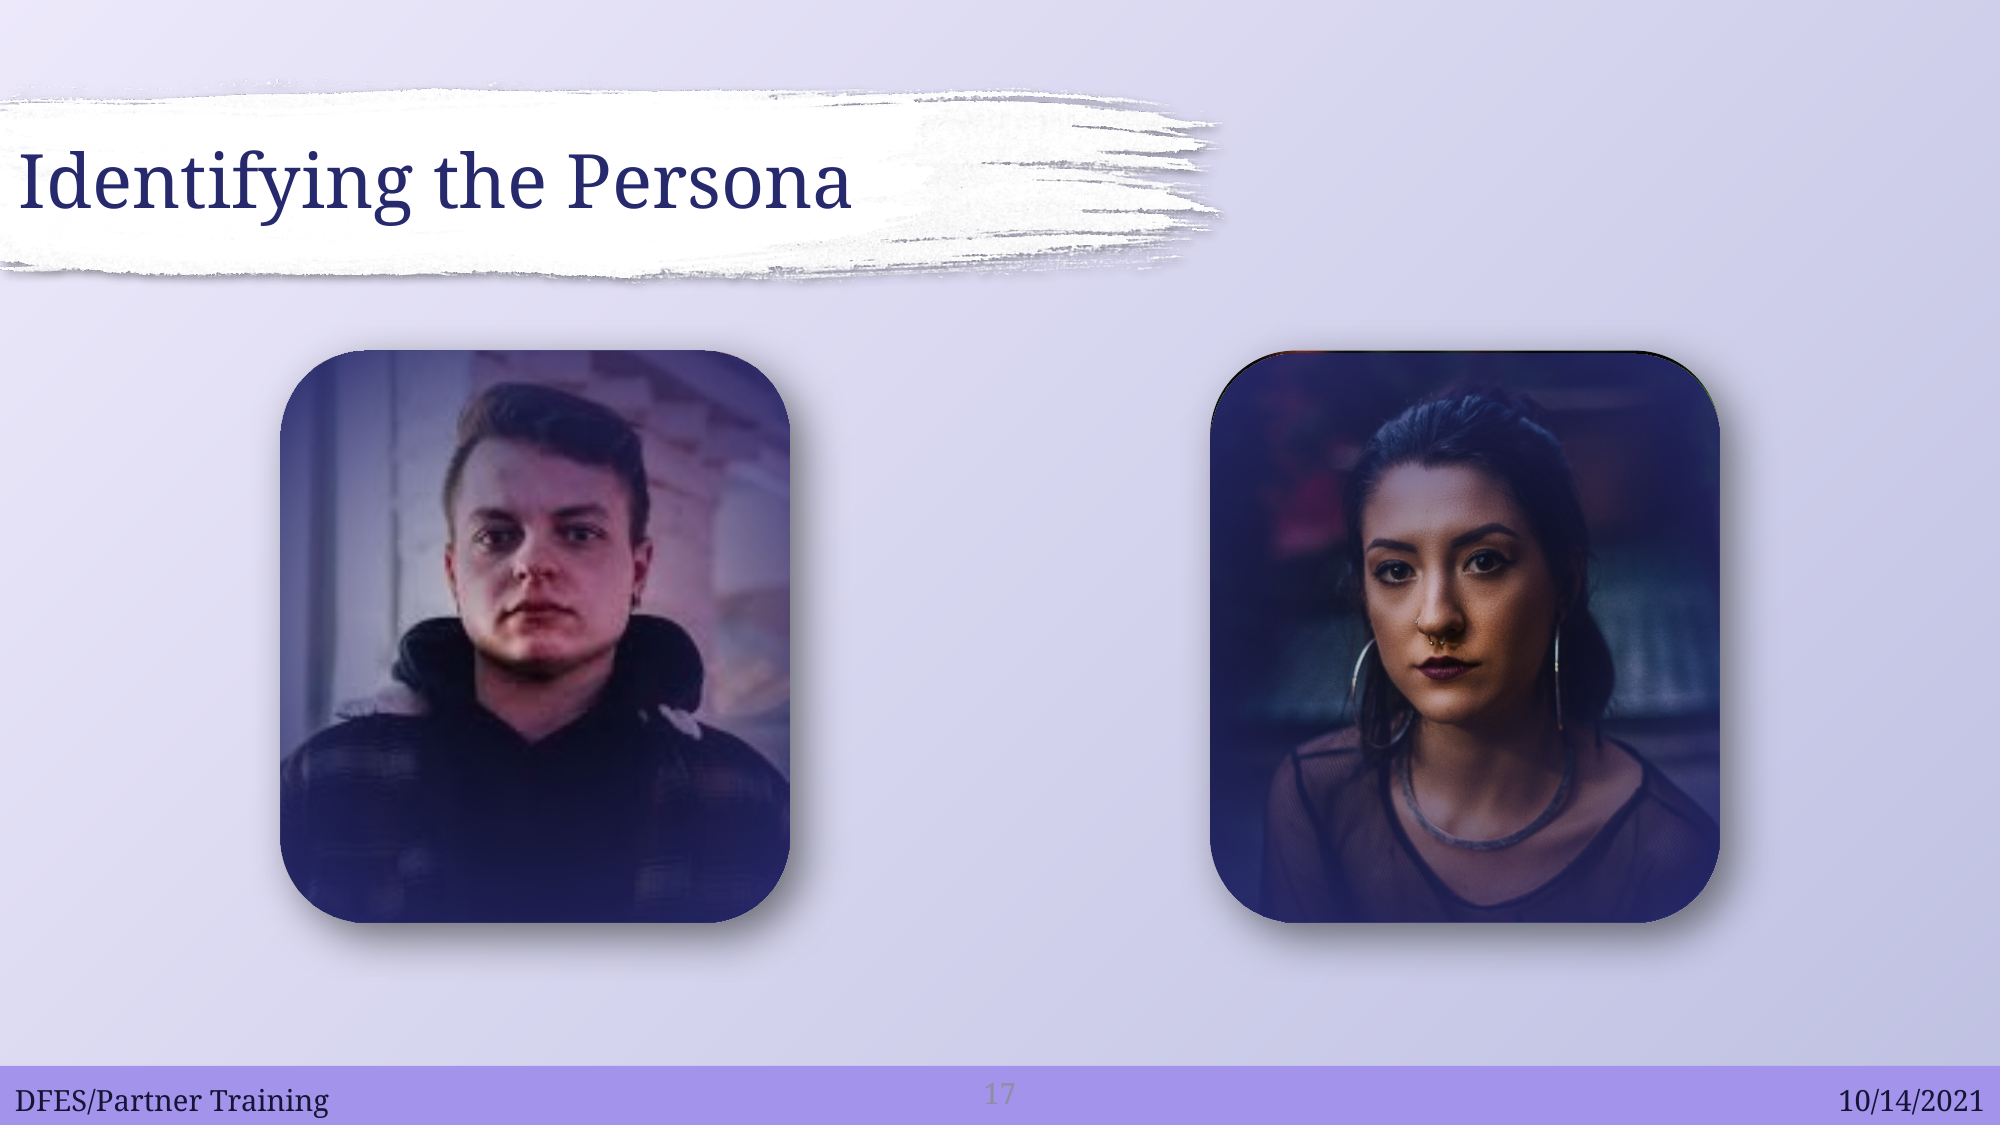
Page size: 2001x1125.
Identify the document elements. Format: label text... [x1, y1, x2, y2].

title Identifying the Persona [18, 101, 1303, 267]
slide_number 17 [774, 1065, 1225, 1125]
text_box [280, 350, 791, 923]
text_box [1209, 350, 1720, 923]
